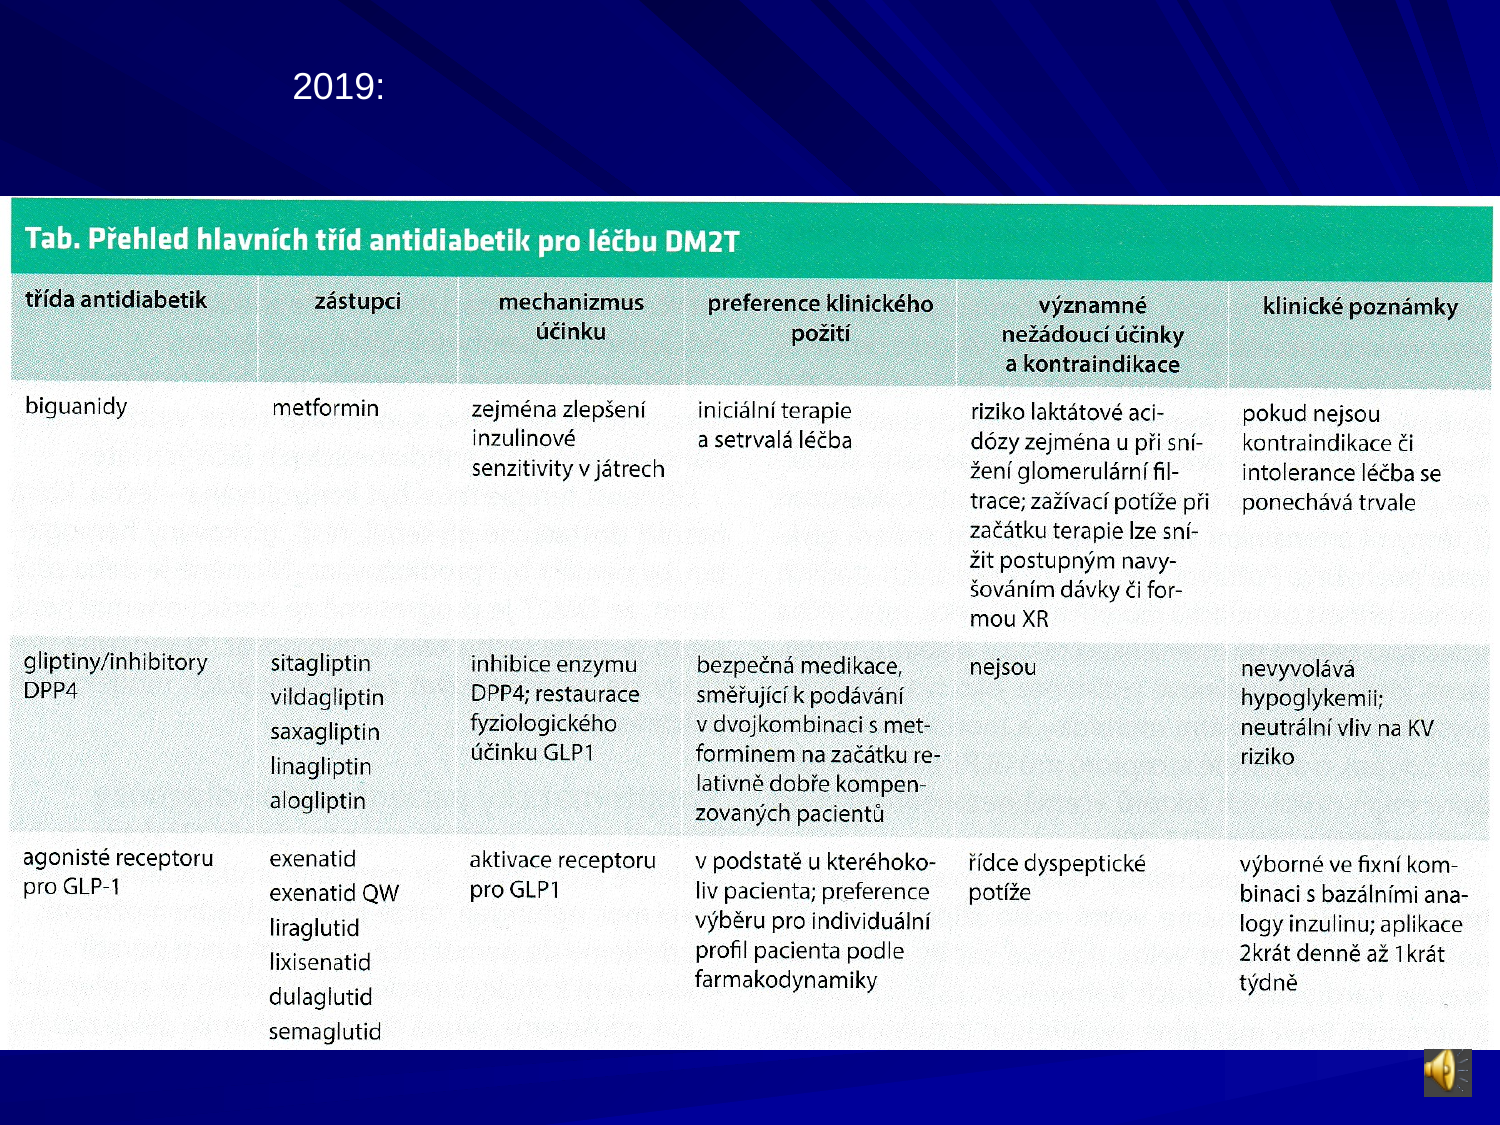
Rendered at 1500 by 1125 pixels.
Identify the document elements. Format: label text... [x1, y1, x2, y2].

picture [0, 196, 1500, 1099]
text_box 2019: [277, 54, 904, 115]
